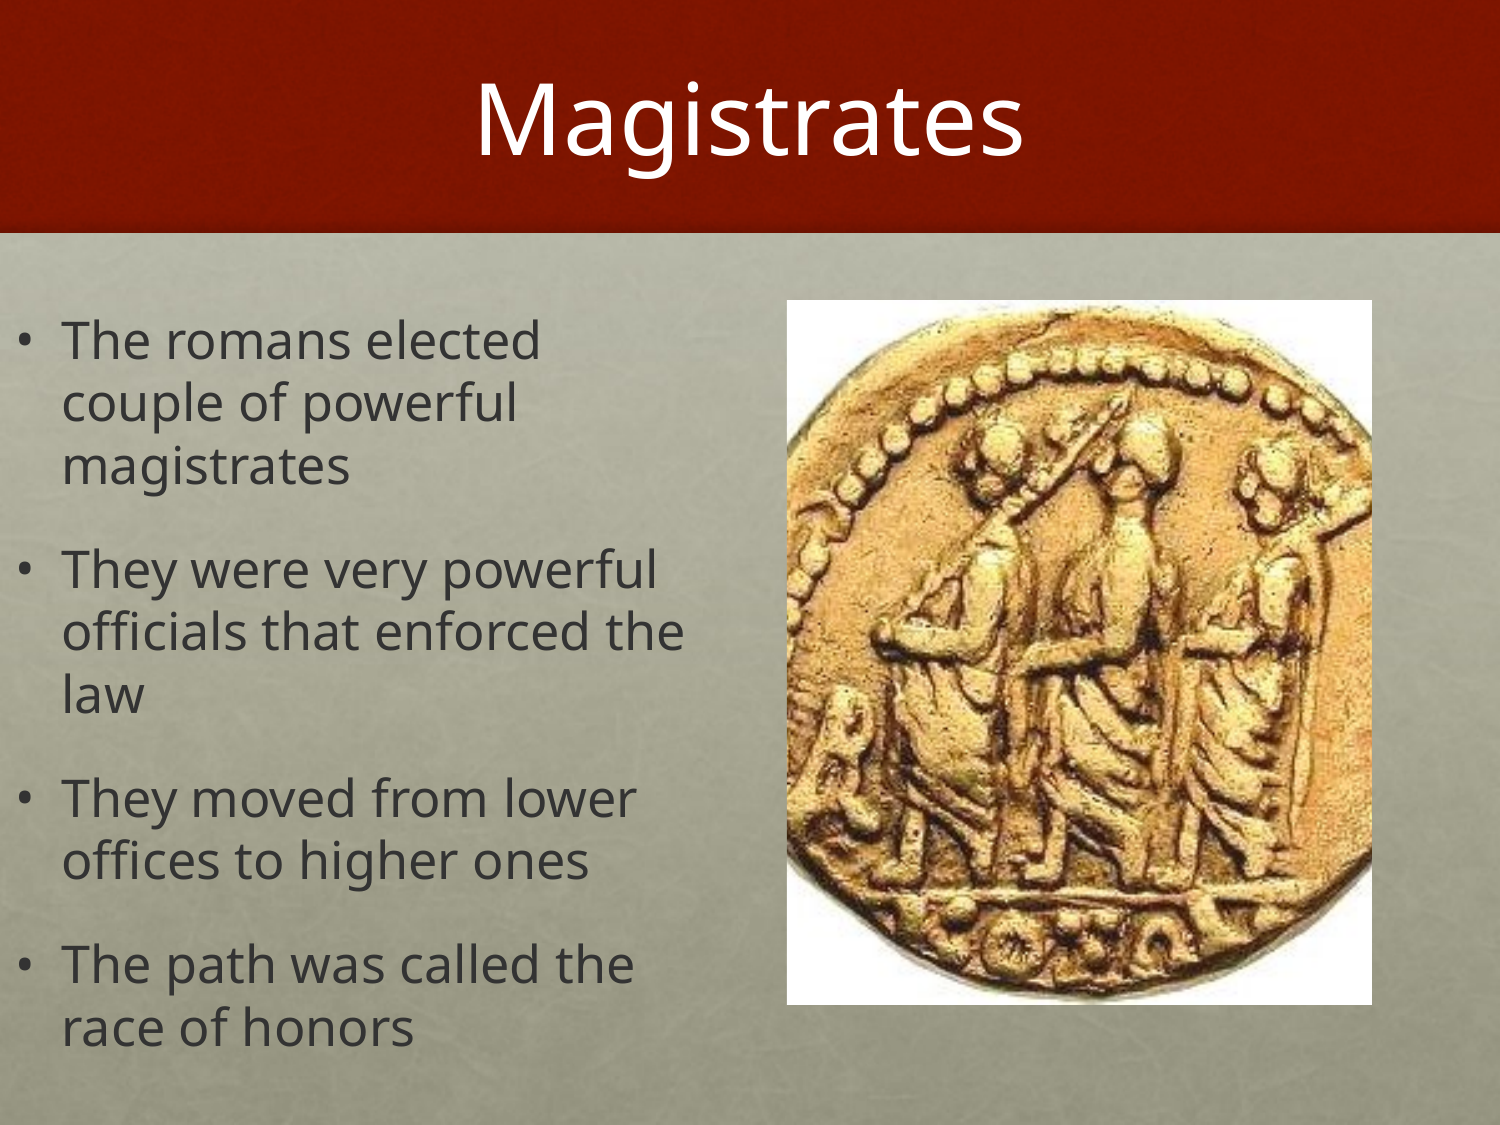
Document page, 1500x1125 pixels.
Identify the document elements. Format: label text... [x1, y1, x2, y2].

picture [0, 214, 1500, 1125]
list The romans elected couple of powerful magistrates They were very powerful officials that enforced the law They moved from lower offices to higher ones The path was called the race of honors [0, 299, 713, 1125]
title Magistrates [127, 10, 1372, 221]
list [786, 299, 1373, 1006]
